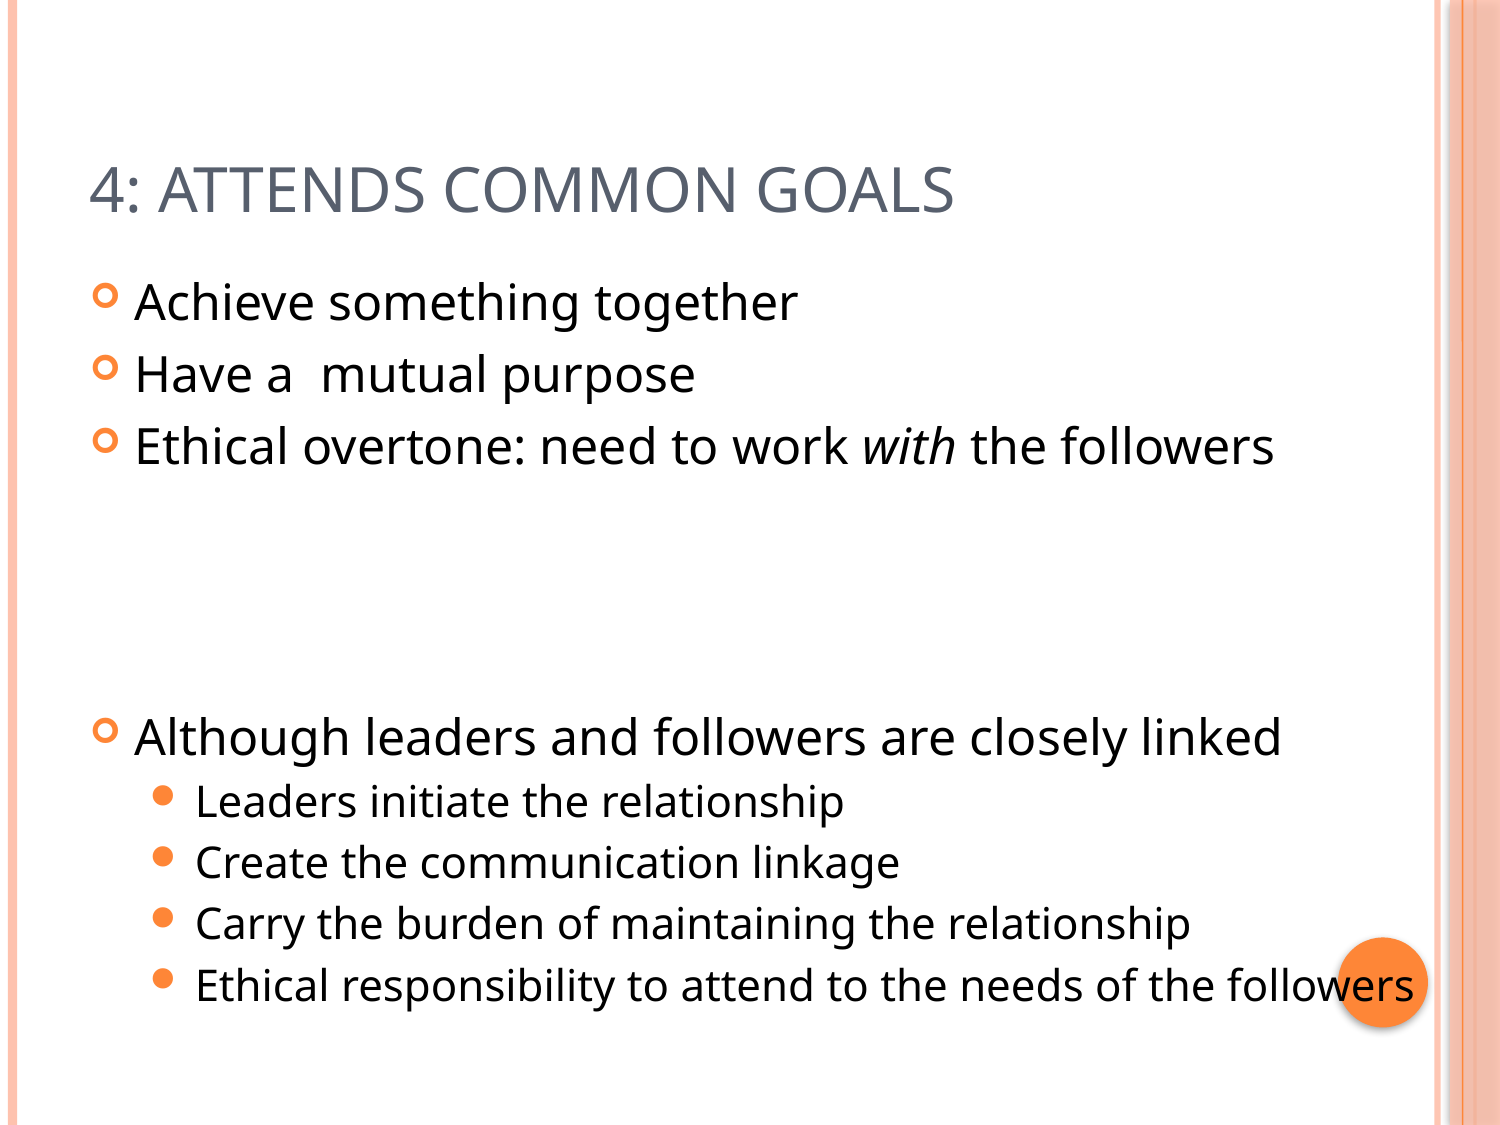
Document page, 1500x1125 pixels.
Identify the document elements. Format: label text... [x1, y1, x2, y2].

title 4: Attends common goals [75, 45, 1300, 233]
list Achieve something together Have a mutual purpose Ethical overtone: need to work with the followers Although leaders and followers are closely linked Leaders initiate the relationship Create the communication linkage Carry the burden of maintaining the relationship Ethical responsibility to attend to the needs of the followers [75, 262, 1438, 1062]
